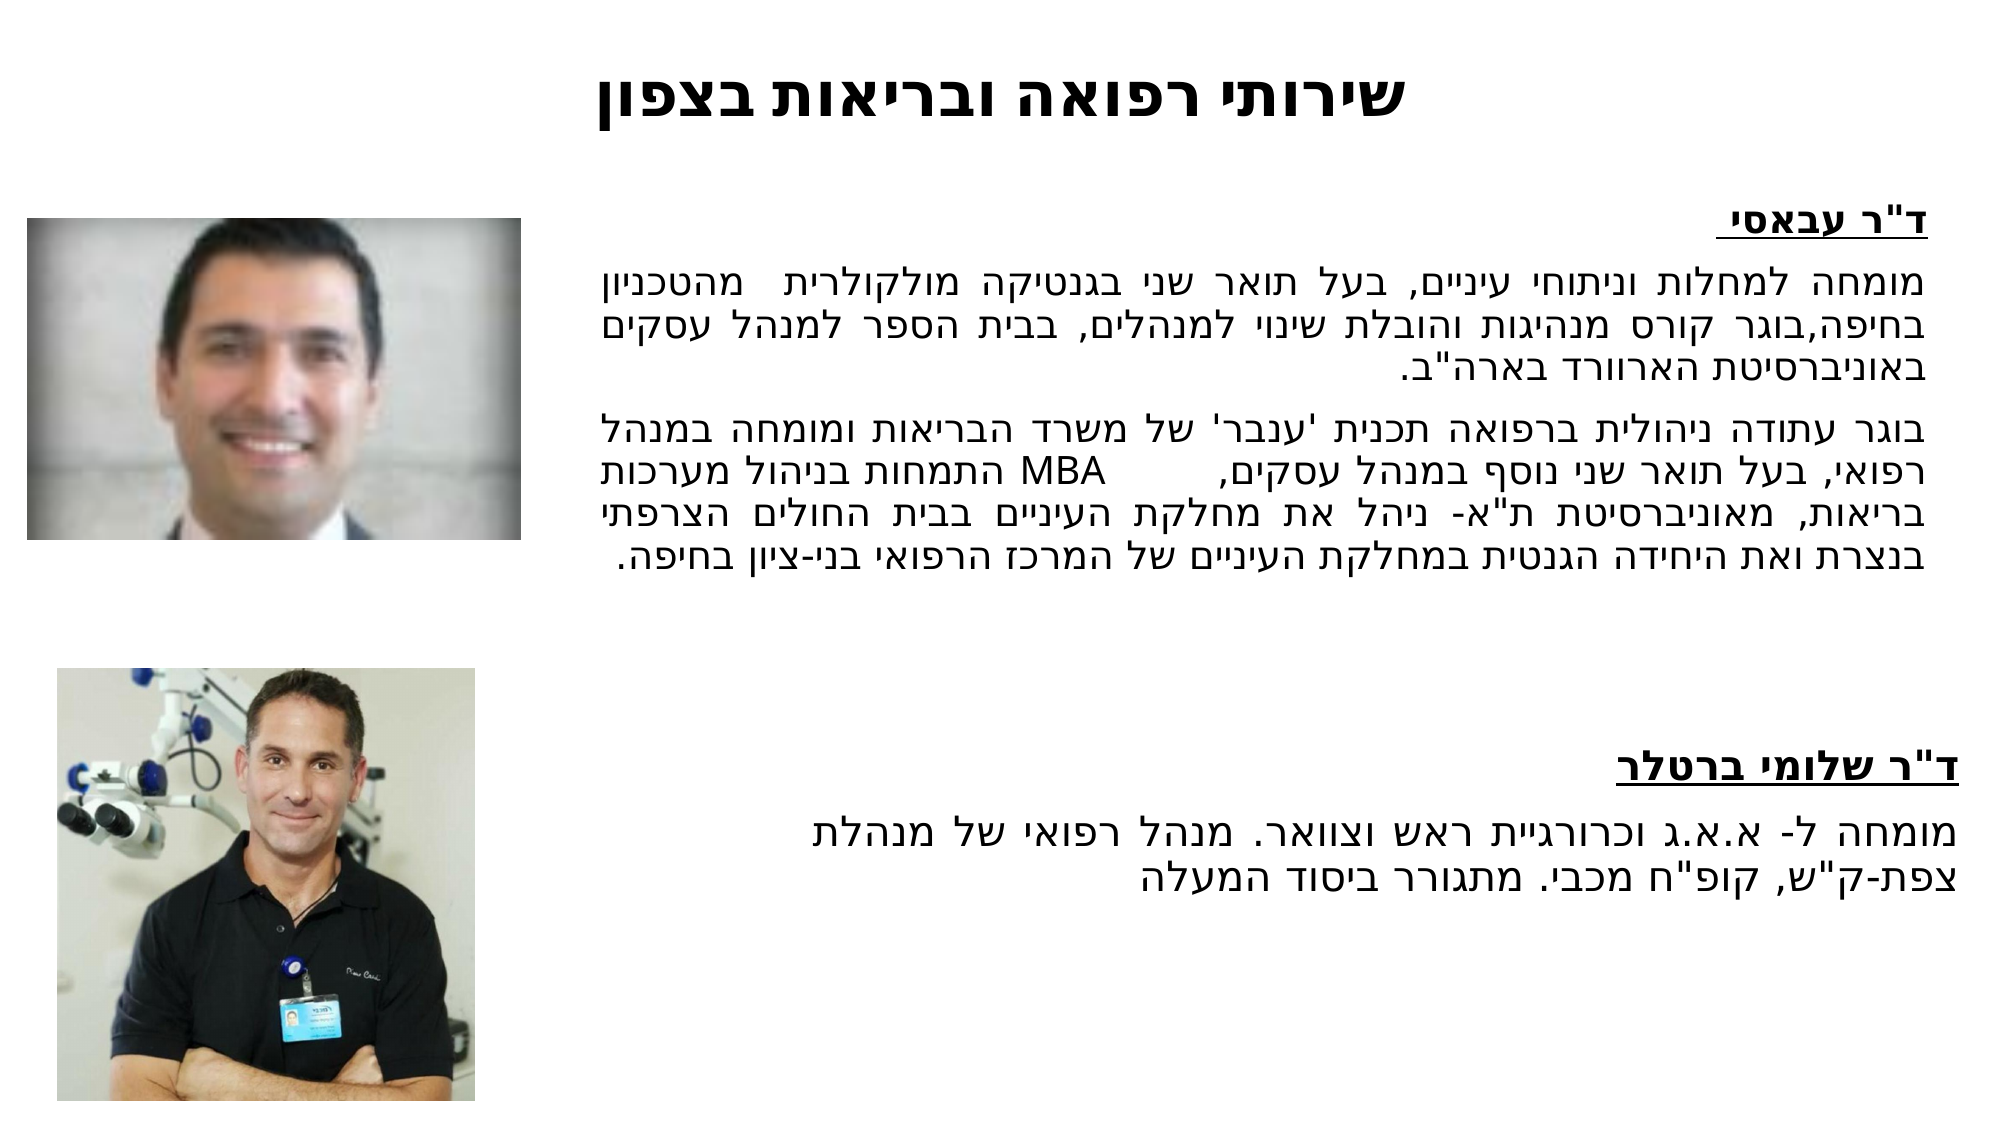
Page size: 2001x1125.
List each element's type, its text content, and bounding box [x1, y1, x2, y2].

picture [27, 218, 521, 540]
title שירותי רפואה ובריאות בצפון [137, 23, 1863, 169]
list ד"ר עבאסי מומחה למחלות וניתוחי עיניים, בעל תואר שני בגנטיקה מולקולרית מהטכניון בחיפה,בוגר קורס מנהיגות והובלת שינוי למנהלים, בבית הספר למנהל עסקים באוניברסיטת הארוורד בארה"ב. בוגר עתודה ניהולית ברפואה תכנית 'ענבר' של משרד הבריאות ומומחה במנהל רפואי, בעל תואר שני נוסף במנהל עסקים, MBA התמחות בניהול מערכות בריאות, מאוניברסיטת ת"א- ניהל את מחלקת העיניים בבית החולים הצרפתי בנצרת ואת היחידה הגנטית במחלקת העיניים של המרכז הרפואי בני-ציון בחיפה. [585, 192, 1944, 606]
picture [57, 668, 475, 1101]
text_box ד"ר שלומי ברטלר מומחה ל- א.א.ג וכרורגיית ראש וצוואר. מנהל רפואי של מנהלת צפת-ק"ש, קופ"ח מכבי. מתגורר ביסוד המעלה [797, 737, 1975, 992]
